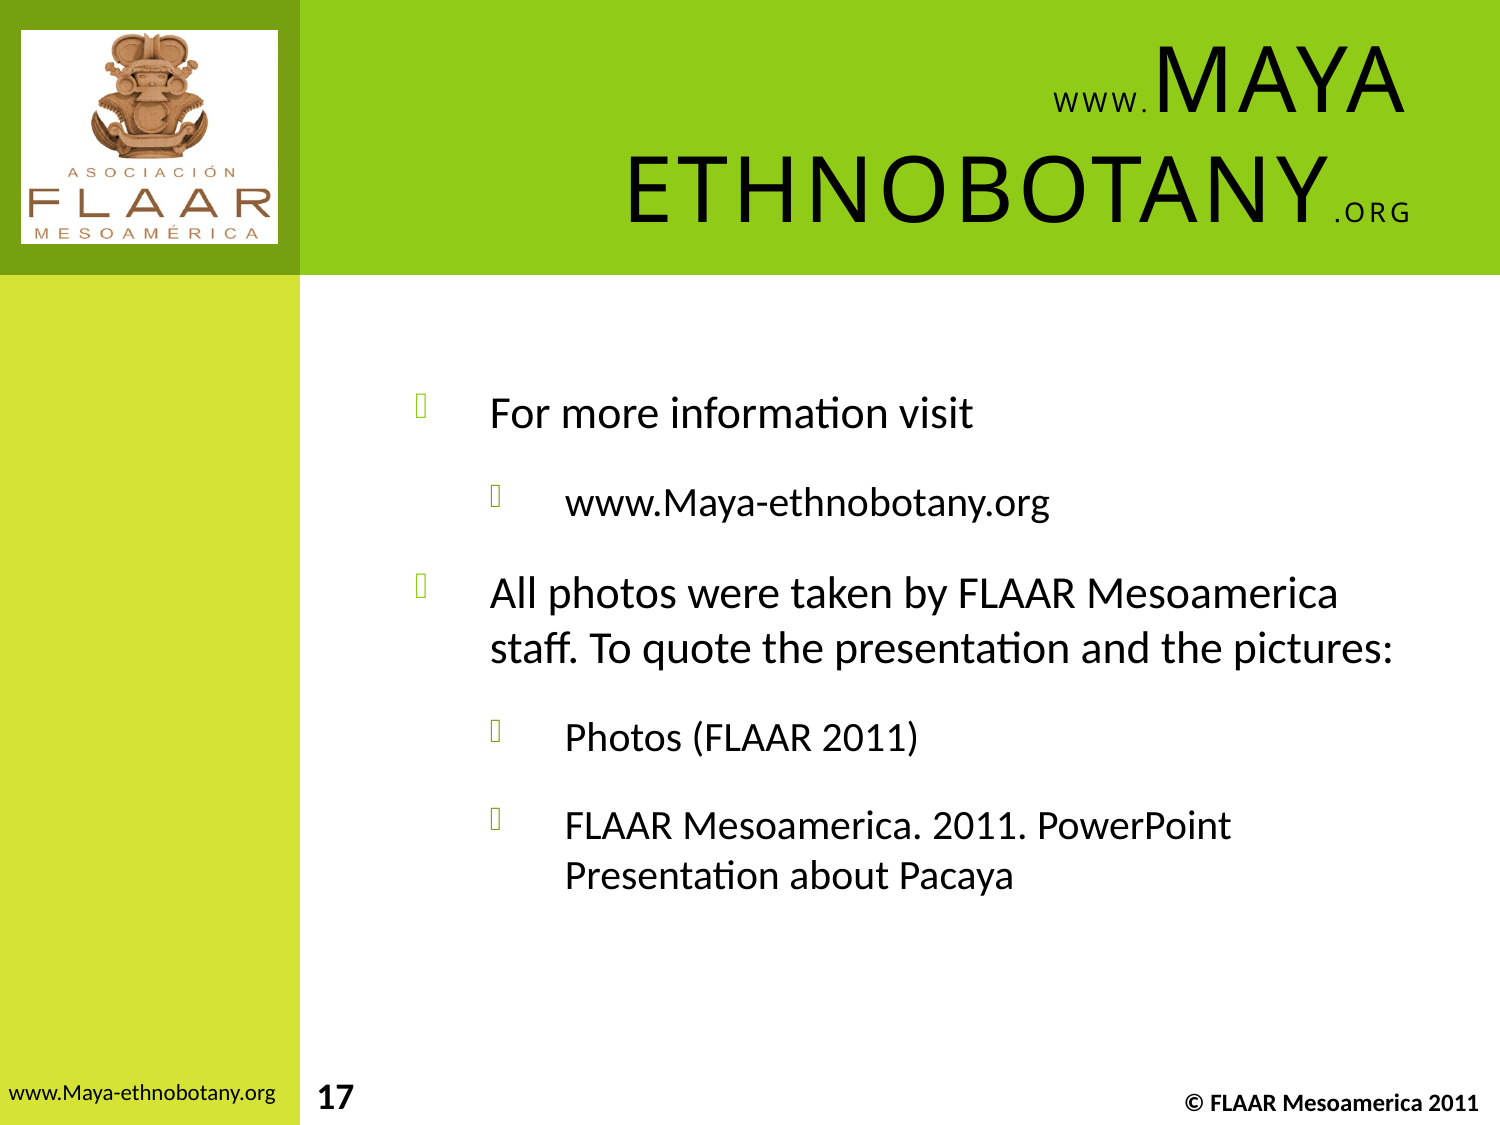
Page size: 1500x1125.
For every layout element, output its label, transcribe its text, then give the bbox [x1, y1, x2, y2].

text_box © FLAAR Mesoamerica 2011 [1169, 1079, 1500, 1125]
title www.Maya Ethnobotany.org [399, 37, 1425, 225]
list For more information visit www.Maya-ethnobotany.org All photos were taken by FLAAR Mesoamerica staff. To quote the presentation and the pictures: Photos (FLAAR 2011) FLAAR Mesoamerica. 2011. PowerPoint Presentation about Pacaya [399, 375, 1425, 1005]
text_box 17 [301, 1064, 370, 1125]
picture [20, 30, 278, 244]
text_box www.Maya-ethnobotany.org [0, 1070, 301, 1113]
